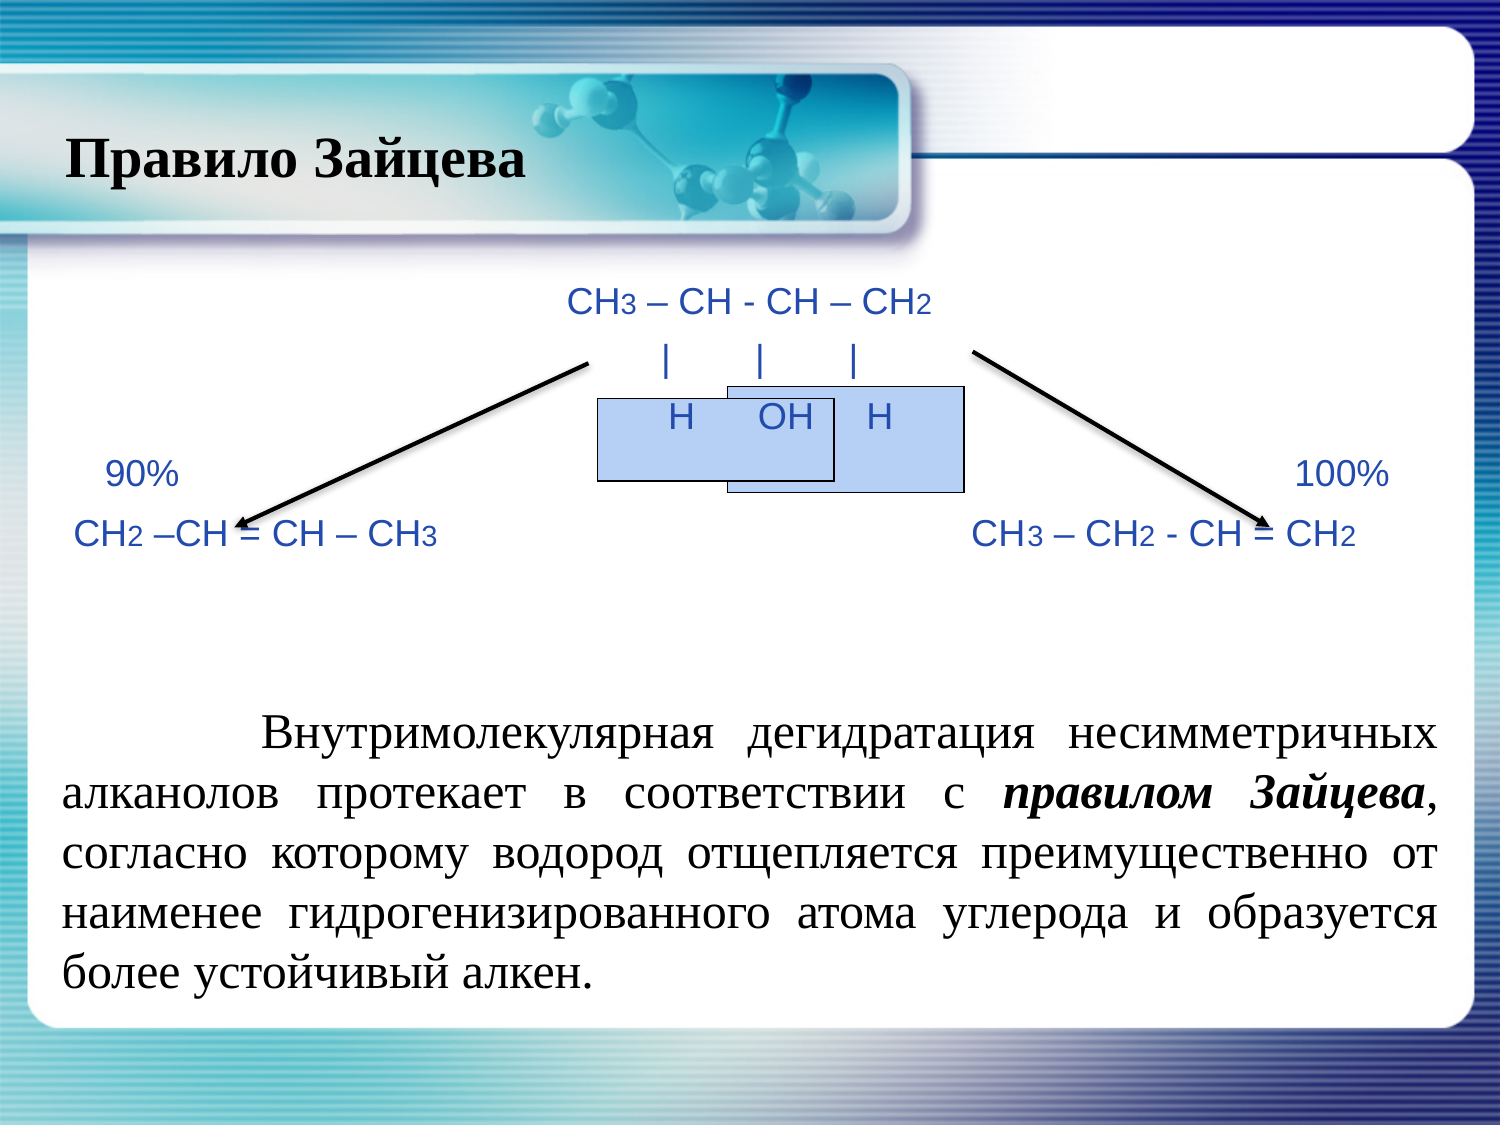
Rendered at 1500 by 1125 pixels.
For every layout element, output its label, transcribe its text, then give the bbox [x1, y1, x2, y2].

title Правило Зайцева [50, 107, 863, 200]
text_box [58, 269, 1430, 603]
text_box Внутримолекулярная дегидратация несимметричных алканолов протекает в соответствии с правилом Зайцева, согласно которому водород отщепляется преимущественно от наименее гидрогенизированного атома углерода и образуется более устойчивый алкен. [46, 691, 1454, 1007]
picture [0, 0, 1500, 1125]
